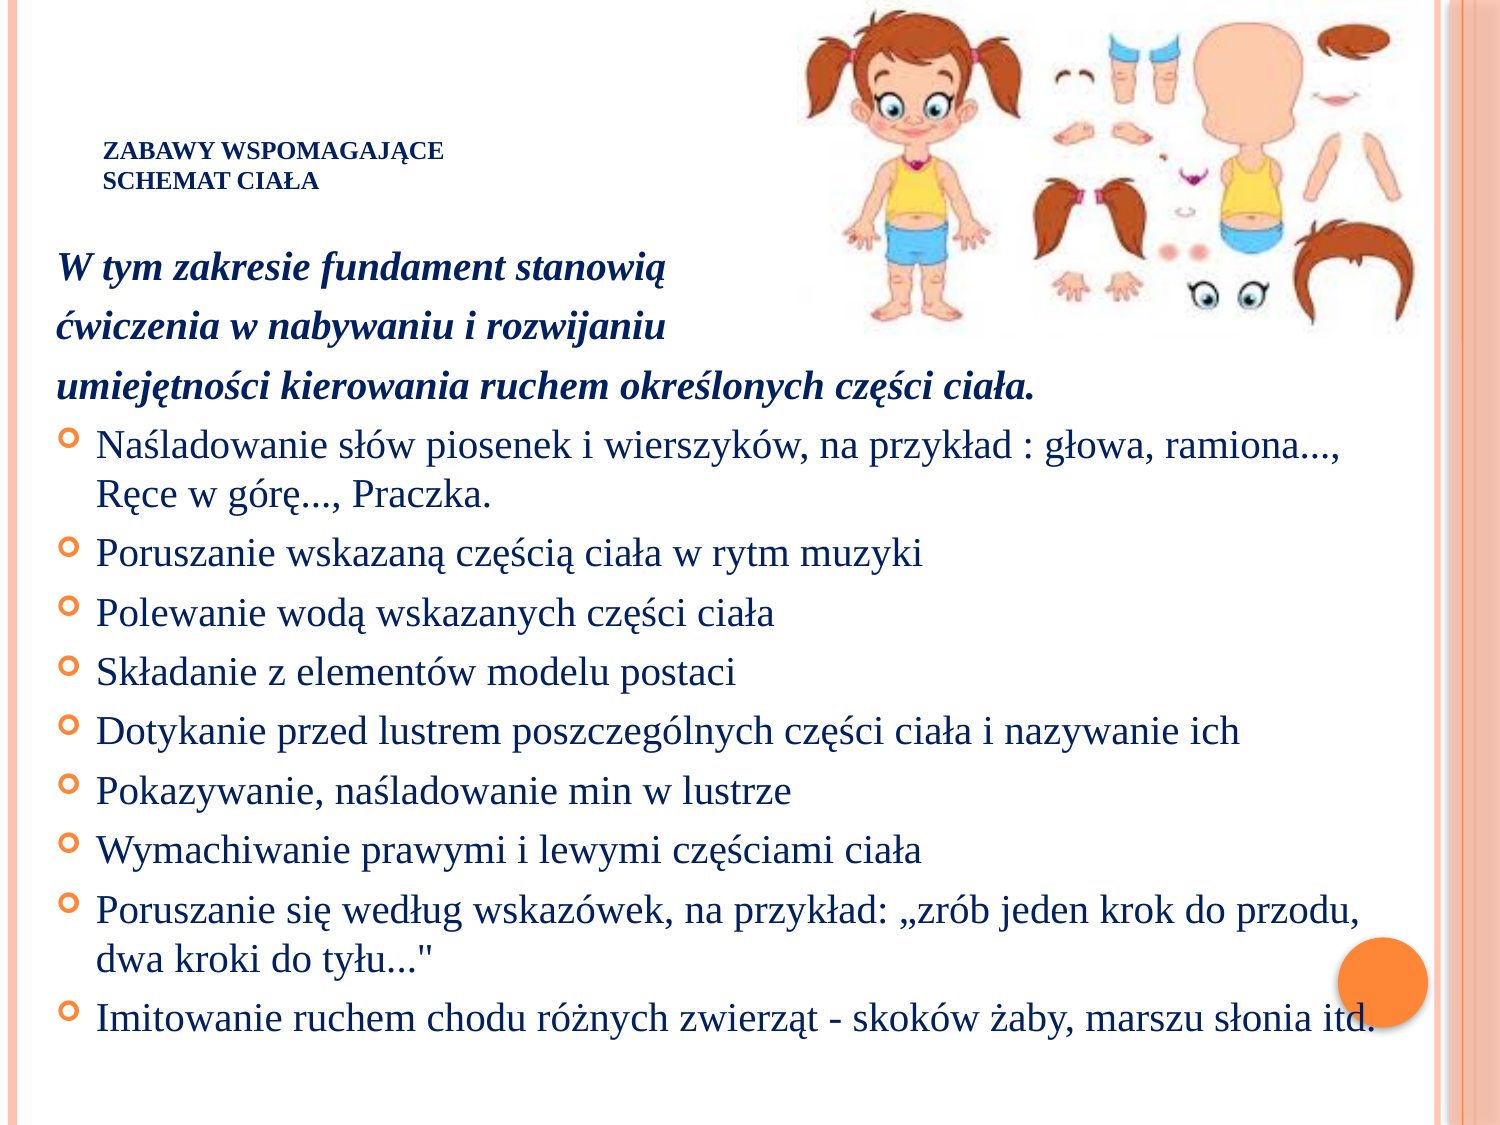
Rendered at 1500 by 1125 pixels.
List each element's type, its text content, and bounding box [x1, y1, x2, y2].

picture [796, 0, 1424, 339]
title Zabawy wspomagające schemat ciała [75, 30, 790, 172]
list W tym zakresie fundament stanowią ćwiczenia w nabywaniu i rozwijaniu umiejętności kierowania ruchem określonych części ciała. Naśladowanie słów piosenek i wierszyków, na przykład : głowa, ramiona..., Ręce w górę..., Praczka. Poruszanie wskazaną częścią ciała w rytm muzyki Polewanie wodą wskazanych części ciała Składanie z elementów modelu postaci Dotykanie przed lustrem poszczególnych części ciała i nazywanie ich Pokazywanie, naśladowanie min w lustrze Wymachiwanie prawymi i lewymi częściami ciała Poruszanie się według wskazówek, na przykład: „zrób jeden krok do przodu, dwa kroki do tyłu..." Imitowanie ruchem chodu różnych zwierząt - skoków żaby, marszu słonia itd. [41, 172, 1436, 1062]
